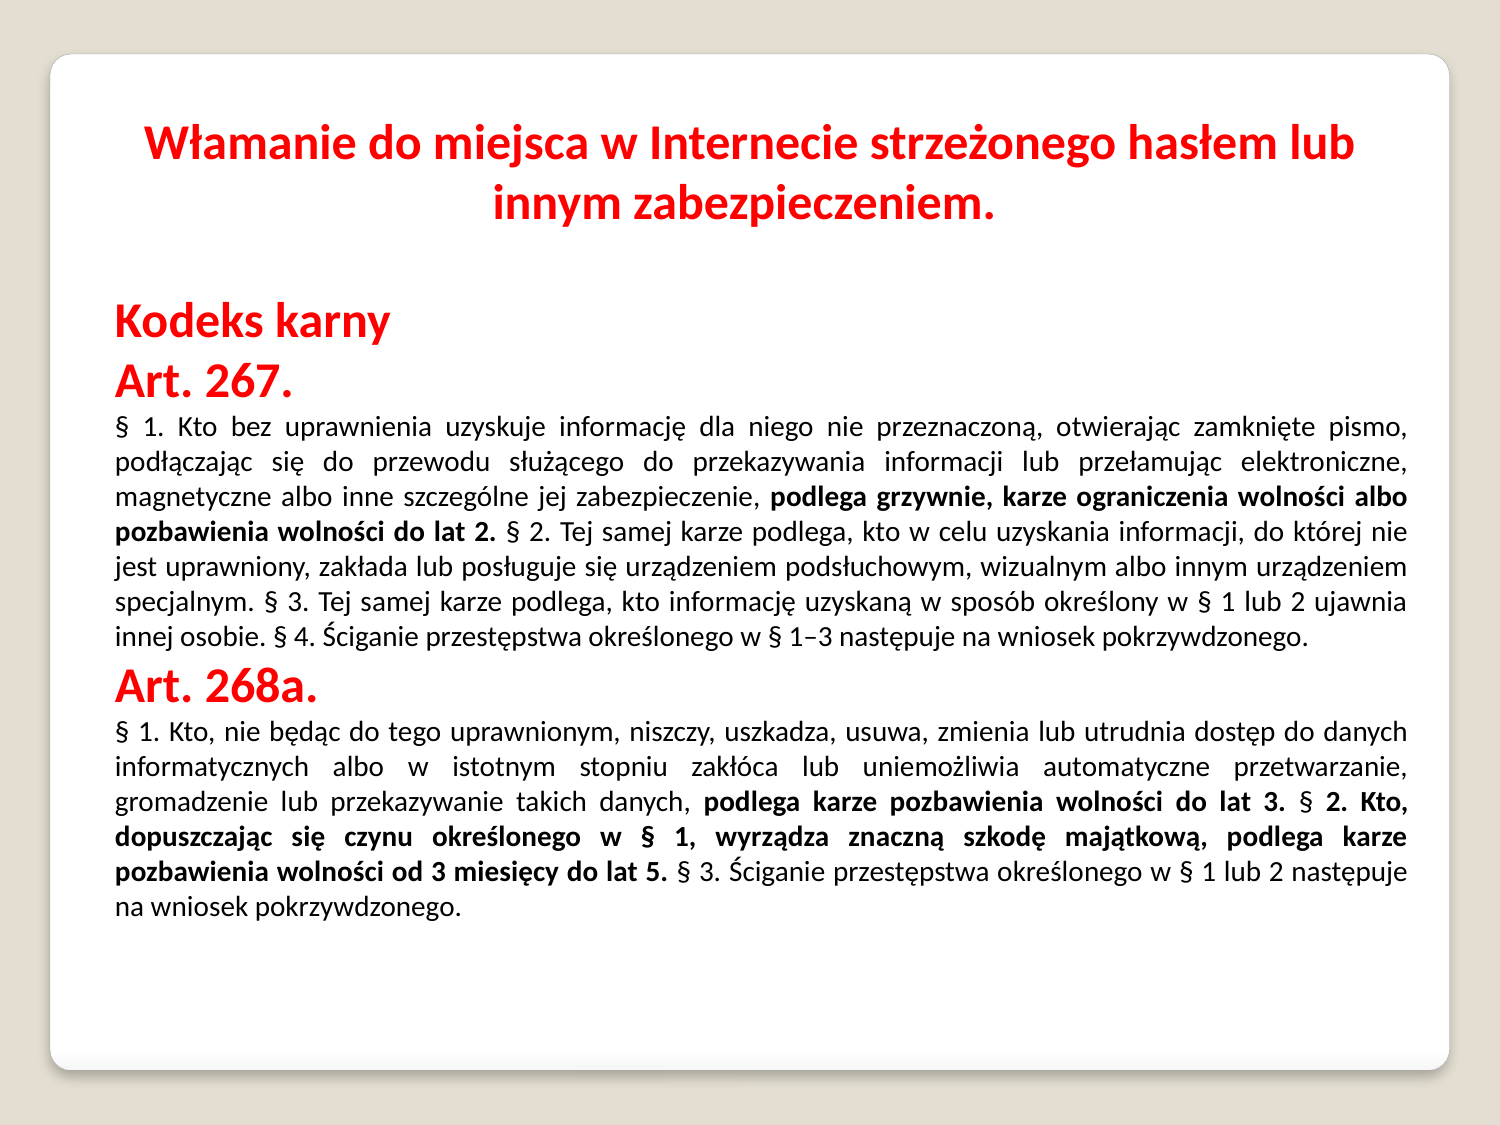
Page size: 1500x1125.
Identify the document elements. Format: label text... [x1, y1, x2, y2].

text_box Włamanie do miejsca w Internecie strzeżonego hasłem lub innym zabezpieczeniem. [123, 101, 1376, 219]
text_box Kodeks karny Art. 267. § 1. Kto bez uprawnienia uzyskuje informację dla niego nie przeznaczoną, otwierając zamknięte pismo, podłączając się do przewodu służącego do przekazywania informacji lub przełamując elektroniczne, magnetyczne albo inne szczególne jej zabezpieczenie, podlega grzywnie, karze ograniczenia wolności albo pozbawienia wolności do lat 2. § 2. Tej samej karze podlega, kto w celu uzyskania informacji, do której nie jest uprawniony, zakłada lub posługuje się urządzeniem podsłuchowym, wizualnym albo innym urządzeniem specjalnym. § 3. Tej samej karze podlega, kto informację uzyskaną w sposób określony w § 1 lub 2 ujawnia innej osobie. § 4. Ściganie przestępstwa określonego w § 1–3 następuje na wniosek pokrzywdzonego. Art. 268a. § 1. Kto, nie będąc do tego uprawnionym, niszczy, uszkadza, usuwa, zmienia lub utrudnia dostęp do danych informatycznych albo w istotnym stopniu zakłóca lub uniemożliwia automatyczne przetwarzanie, gromadzenie lub przekazywanie takich danych, podlega karze pozbawienia wolności do lat 3. § 2. Kto, dopuszczając się czynu określonego w § 1, wyrządza znaczną szkodę majątkową, podlega karze pozbawienia wolności od 3 miesięcy do lat 5. § 3. Ściganie przestępstwa określonego w § 1 lub 2 następuje na wniosek pokrzywdzonego. [100, 219, 1424, 965]
